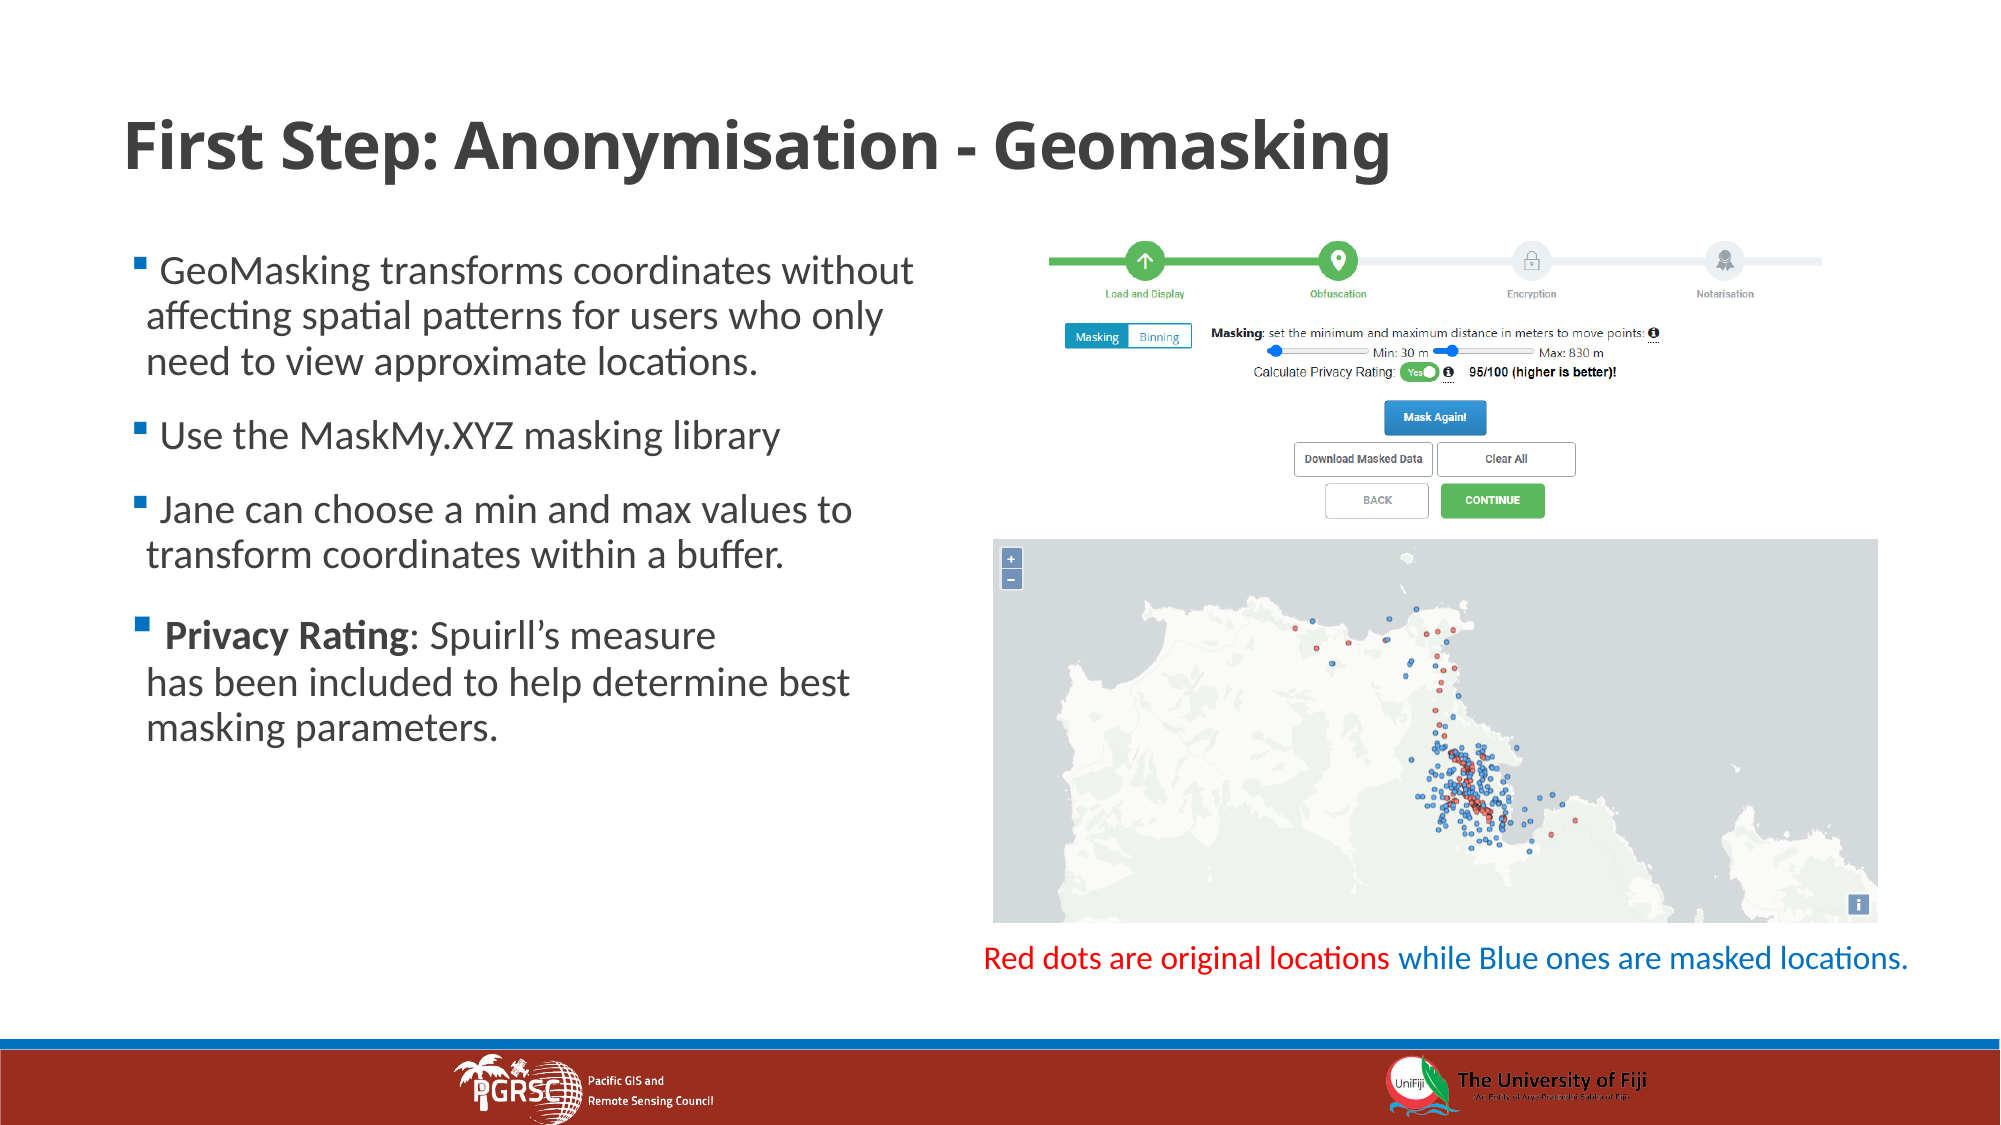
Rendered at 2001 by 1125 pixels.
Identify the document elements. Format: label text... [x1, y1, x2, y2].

picture [453, 1053, 718, 1125]
text_box Red dots are original locations while Blue ones are masked locations. [969, 928, 1933, 984]
list GeoMasking transforms coordinates without affecting spatial patterns for users who only need to view approximate locations. Use the MaskMy.XYZ masking library Jane can choose a min and max values to transform coordinates within a buffer. Privacy Rating: Spuirll’s measure has been included to help determine best masking parameters. [130, 241, 941, 902]
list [986, 238, 1881, 927]
title First Step: Anonymisation - Geomasking [107, 68, 1434, 191]
picture [1378, 1053, 1670, 1120]
